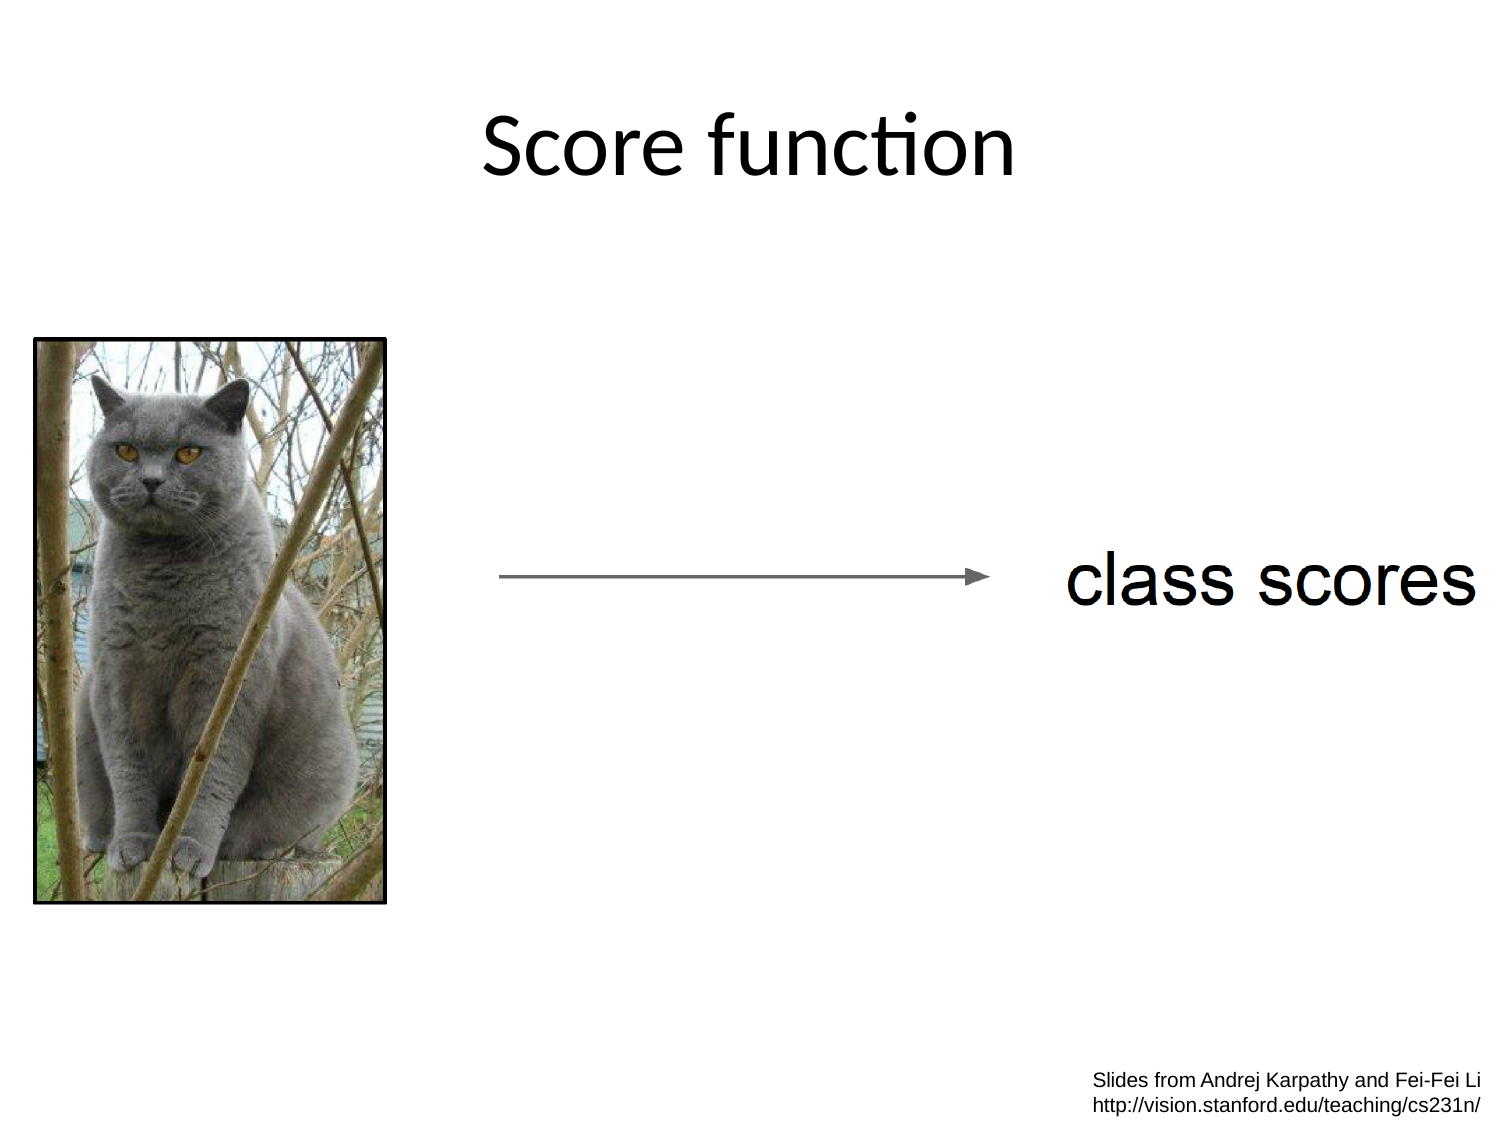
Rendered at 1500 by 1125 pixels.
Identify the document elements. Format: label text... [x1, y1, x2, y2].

title Score function [75, 45, 1425, 233]
picture [0, 312, 1500, 918]
text_box Slides from Andrej Karpathy and Fei-Fei Li http://vision.stanford.edu/teaching/cs231n/ [1077, 1059, 1497, 1124]
